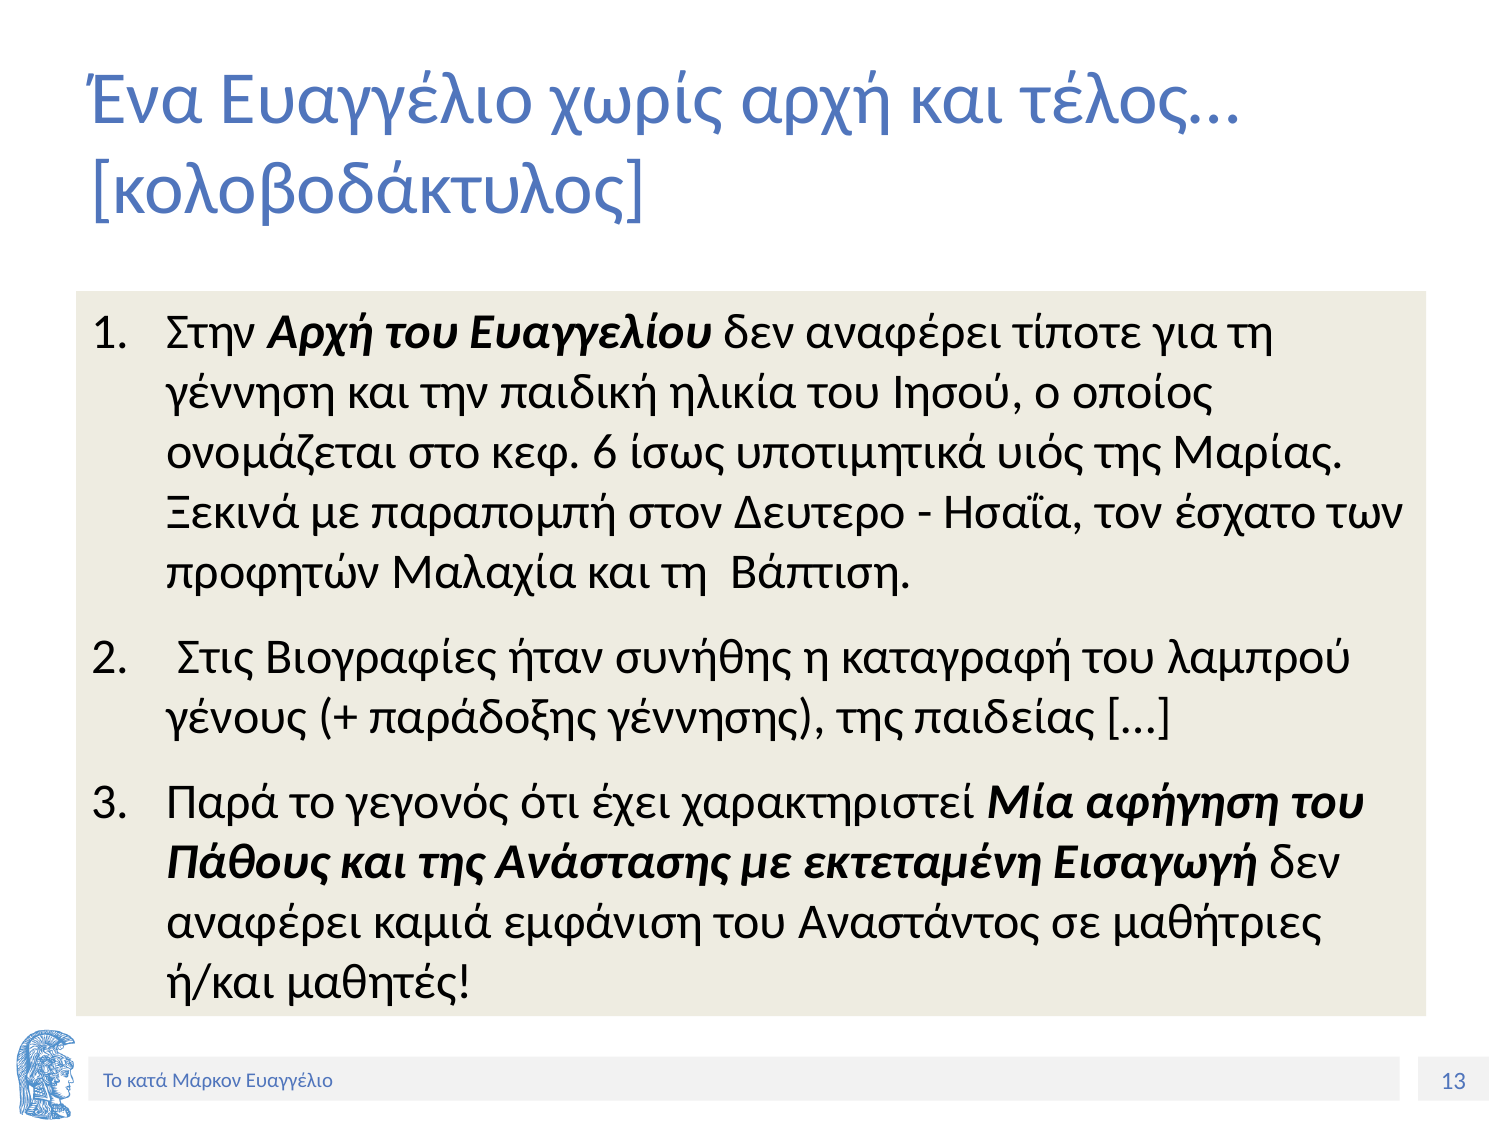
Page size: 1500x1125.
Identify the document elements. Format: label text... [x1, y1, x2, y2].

title Ένα Ευαγγέλιο χωρίς αρχή και τέλος… [κολοβοδάκτυλος] [75, 45, 1425, 233]
list Στην Αρχή του Ευαγγελίου δεν αναφέρει τίποτε για τη γέννηση και την παιδική ηλικία του Ιησού, ο οποίος ονομάζεται στο κεφ. 6 ίσως υποτιμητικά υιός της Μαρίας. Ξεκινά με παραπομπή στον Δευτερο - Ησαΐα, τον έσχατο των προφητών Μαλαχία και τη Βάπτιση. Στις Βιογραφίες ήταν συνήθης η καταγραφή του λαμπρού γένους (+ παράδοξης γέννησης), της παιδείας […] Παρά το γεγονός ότι έχει χαρακτηριστεί Μία αφήγηση του Πάθους και της Ανάστασης με εκτεταμένη Εισαγωγή δεν αναφέρει καμιά εμφάνιση του Αναστάντος σε μαθήτριες ή/και μαθητές! [76, 291, 1427, 1017]
picture [9, 1026, 81, 1120]
